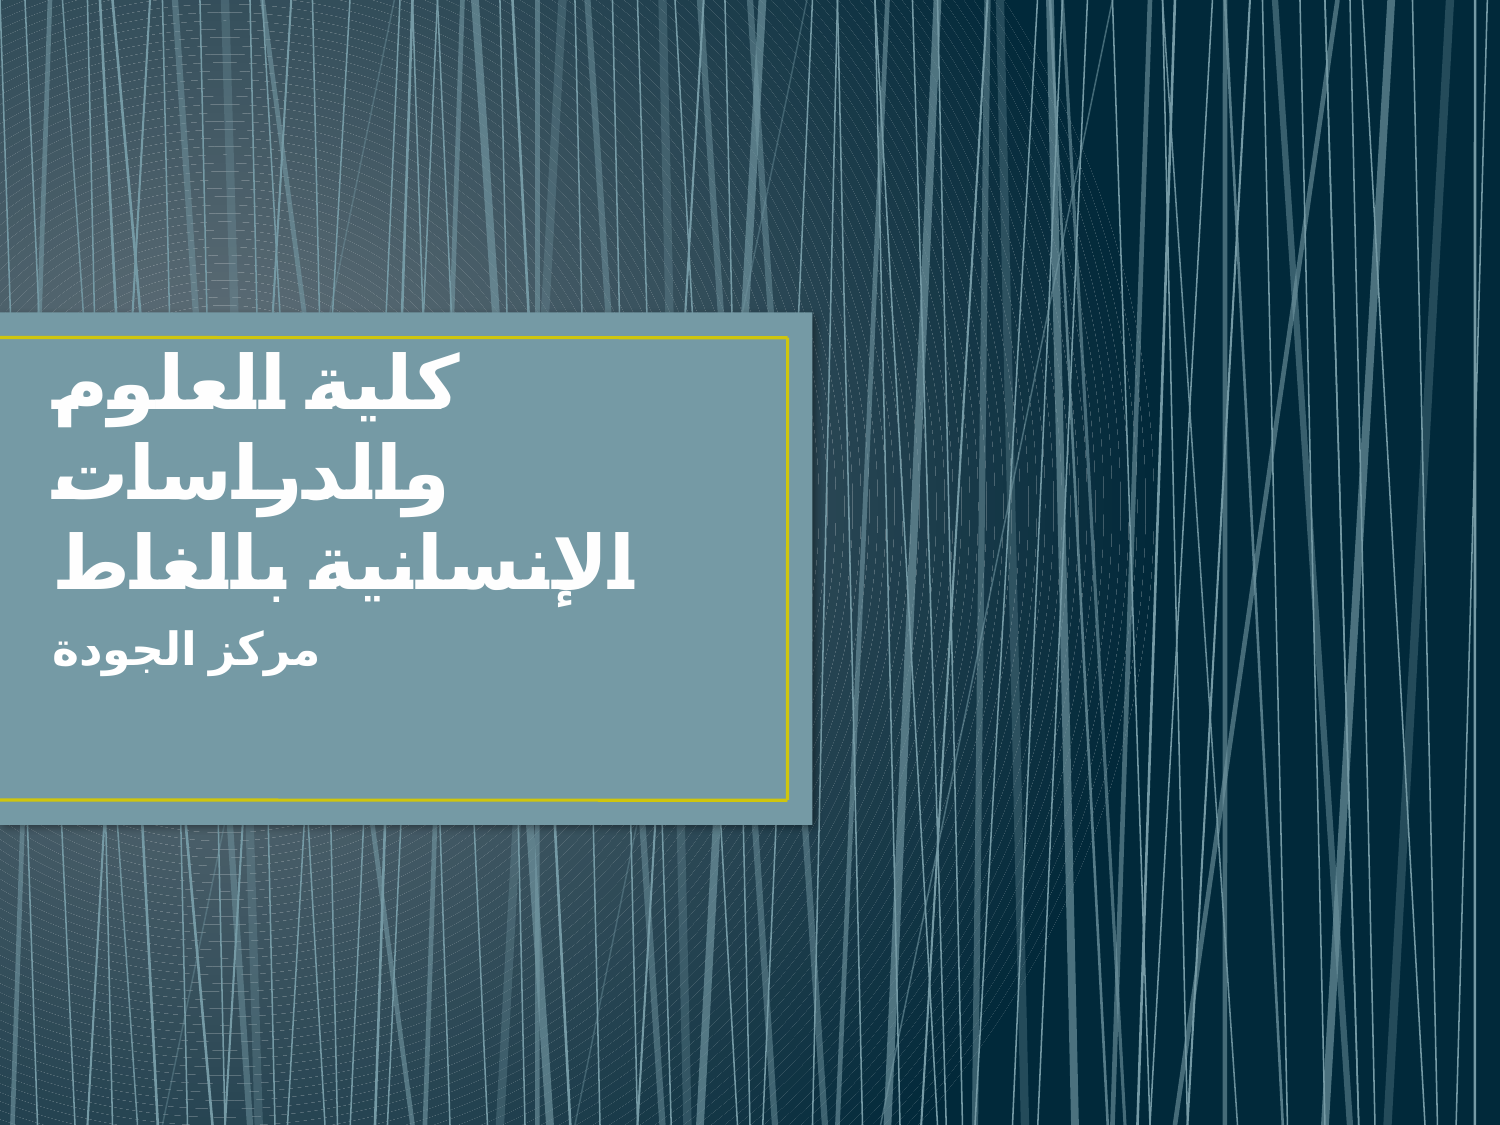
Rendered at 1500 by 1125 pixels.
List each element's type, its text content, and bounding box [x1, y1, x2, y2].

subtitle مركز الجودة [37, 612, 763, 788]
title كلية العلوم والدراسات الإنسانية بالغاط [37, 349, 763, 612]
